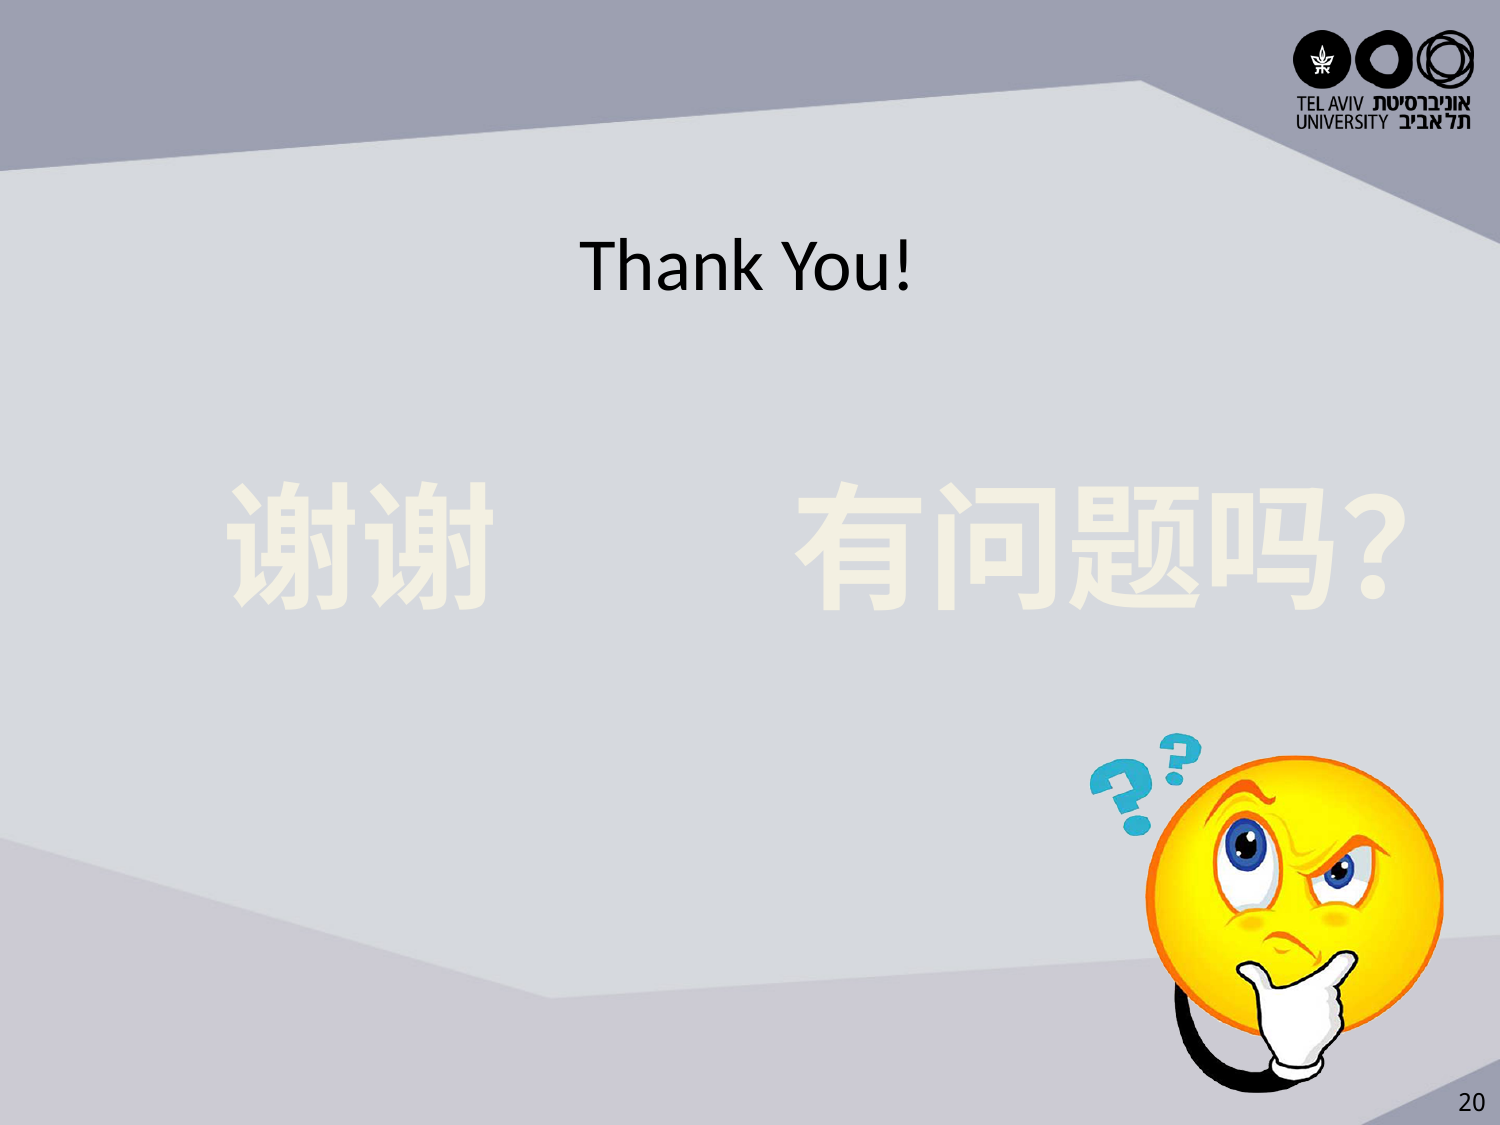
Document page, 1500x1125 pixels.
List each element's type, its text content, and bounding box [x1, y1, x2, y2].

text_box 有问题吗？ [776, 409, 1403, 634]
text_box Thank You! [564, 208, 932, 314]
text_box 谢谢 [207, 409, 747, 634]
text_box 20 [1443, 1079, 1500, 1125]
picture [0, 0, 1500, 1125]
